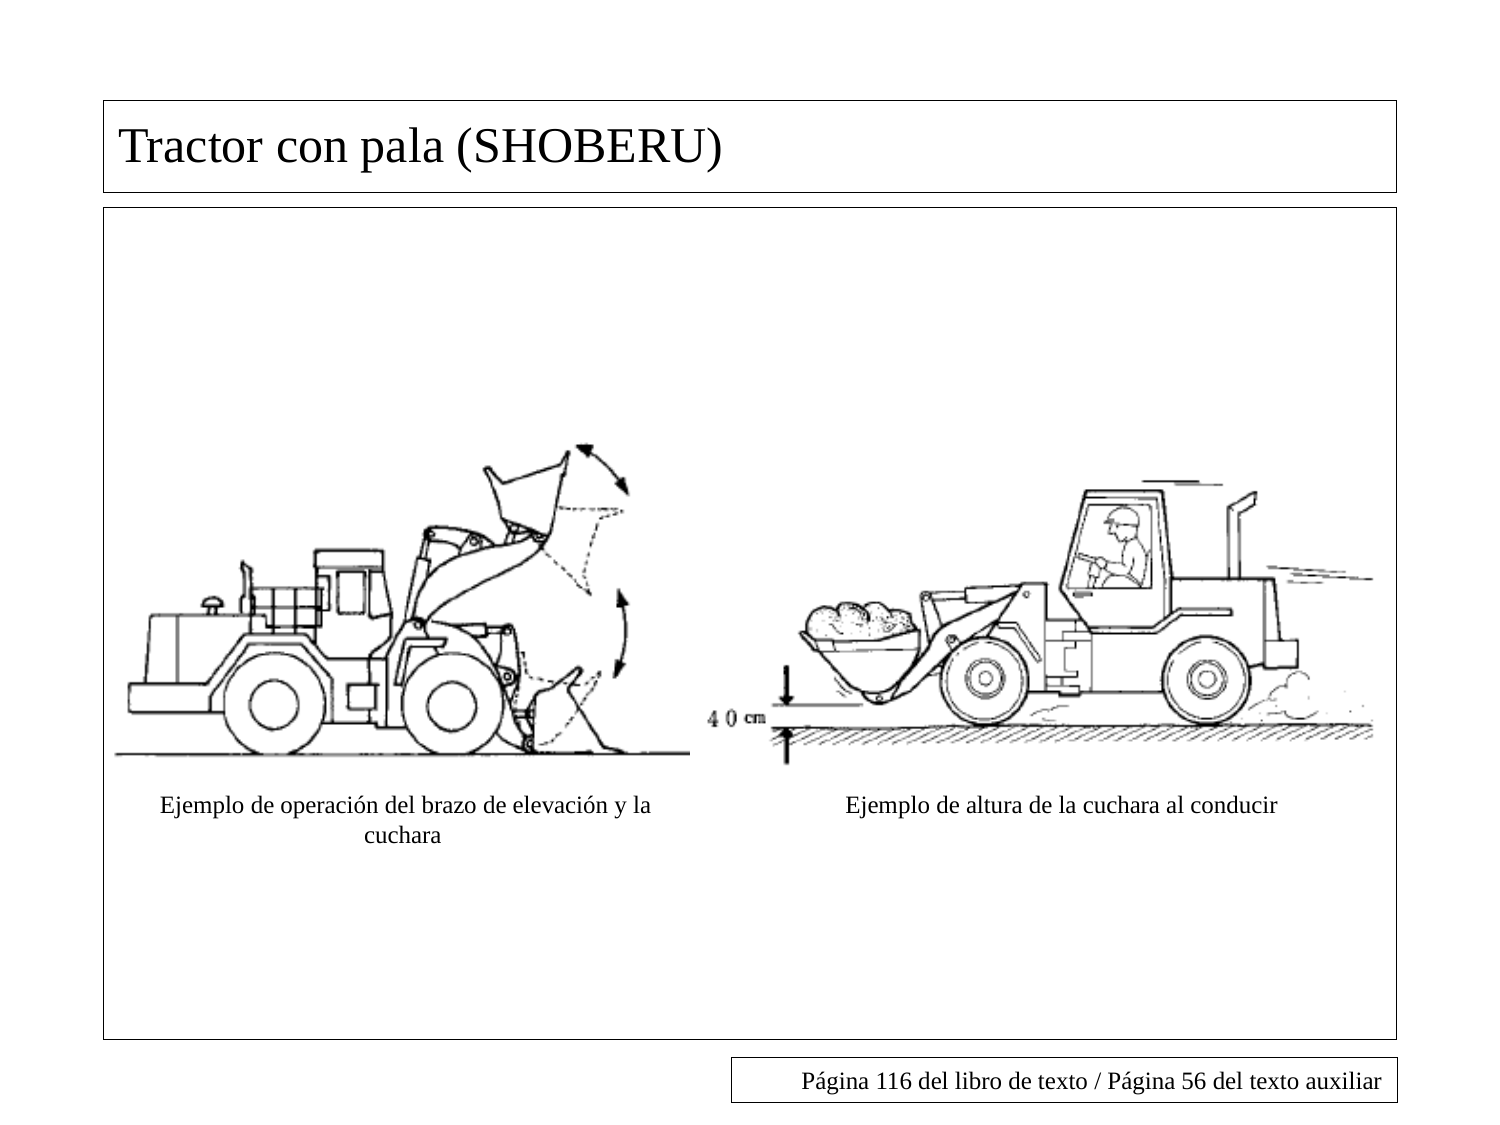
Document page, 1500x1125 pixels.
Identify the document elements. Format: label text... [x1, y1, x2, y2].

text_box [103, 207, 1397, 1040]
text_box Página 116 del libro de texto / Página 56 del texto auxiliar [731, 1057, 1398, 1103]
text_box Ejemplo de altura de la cuchara al conducir [799, 781, 1331, 827]
title Tractor con pala (SHOBERU) [103, 100, 1397, 193]
picture [112, 424, 1395, 778]
text_box Ejemplo de operación del brazo de elevación y la cuchara [140, 781, 672, 857]
